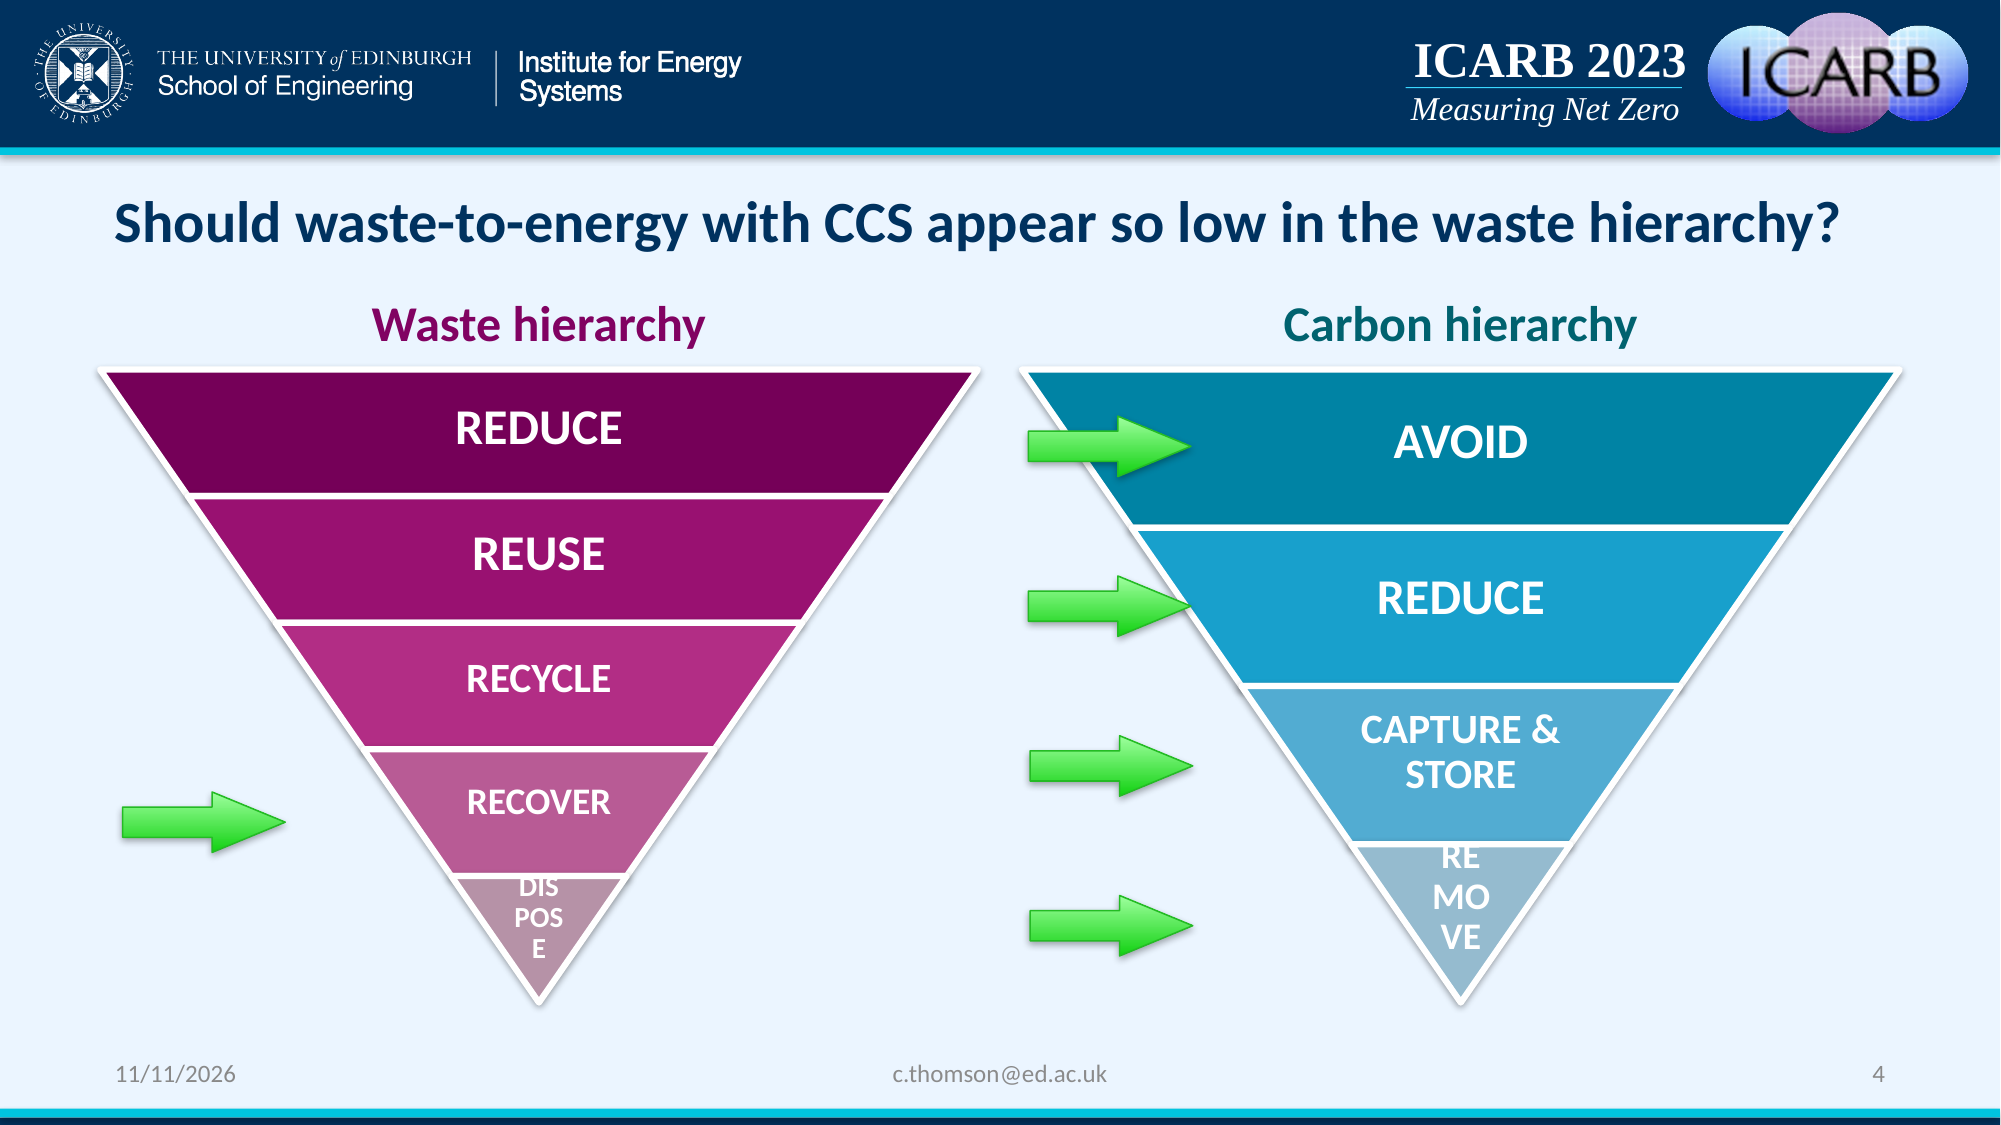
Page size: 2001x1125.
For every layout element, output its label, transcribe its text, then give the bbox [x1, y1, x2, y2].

footer c.thomson@ed.ac.uk [683, 1042, 1317, 1103]
picture [1702, 4, 1980, 139]
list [99, 369, 979, 1003]
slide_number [99, 1042, 567, 1103]
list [1021, 369, 1900, 1003]
picture [30, 19, 750, 126]
slide_number 4 [1433, 1042, 1900, 1103]
list Waste hierarchy [99, 272, 978, 359]
list Carbon hierarchy [1021, 272, 1900, 359]
title Should waste-to-energy with CCS appear so low in the waste hierarchy? [99, 168, 1900, 270]
